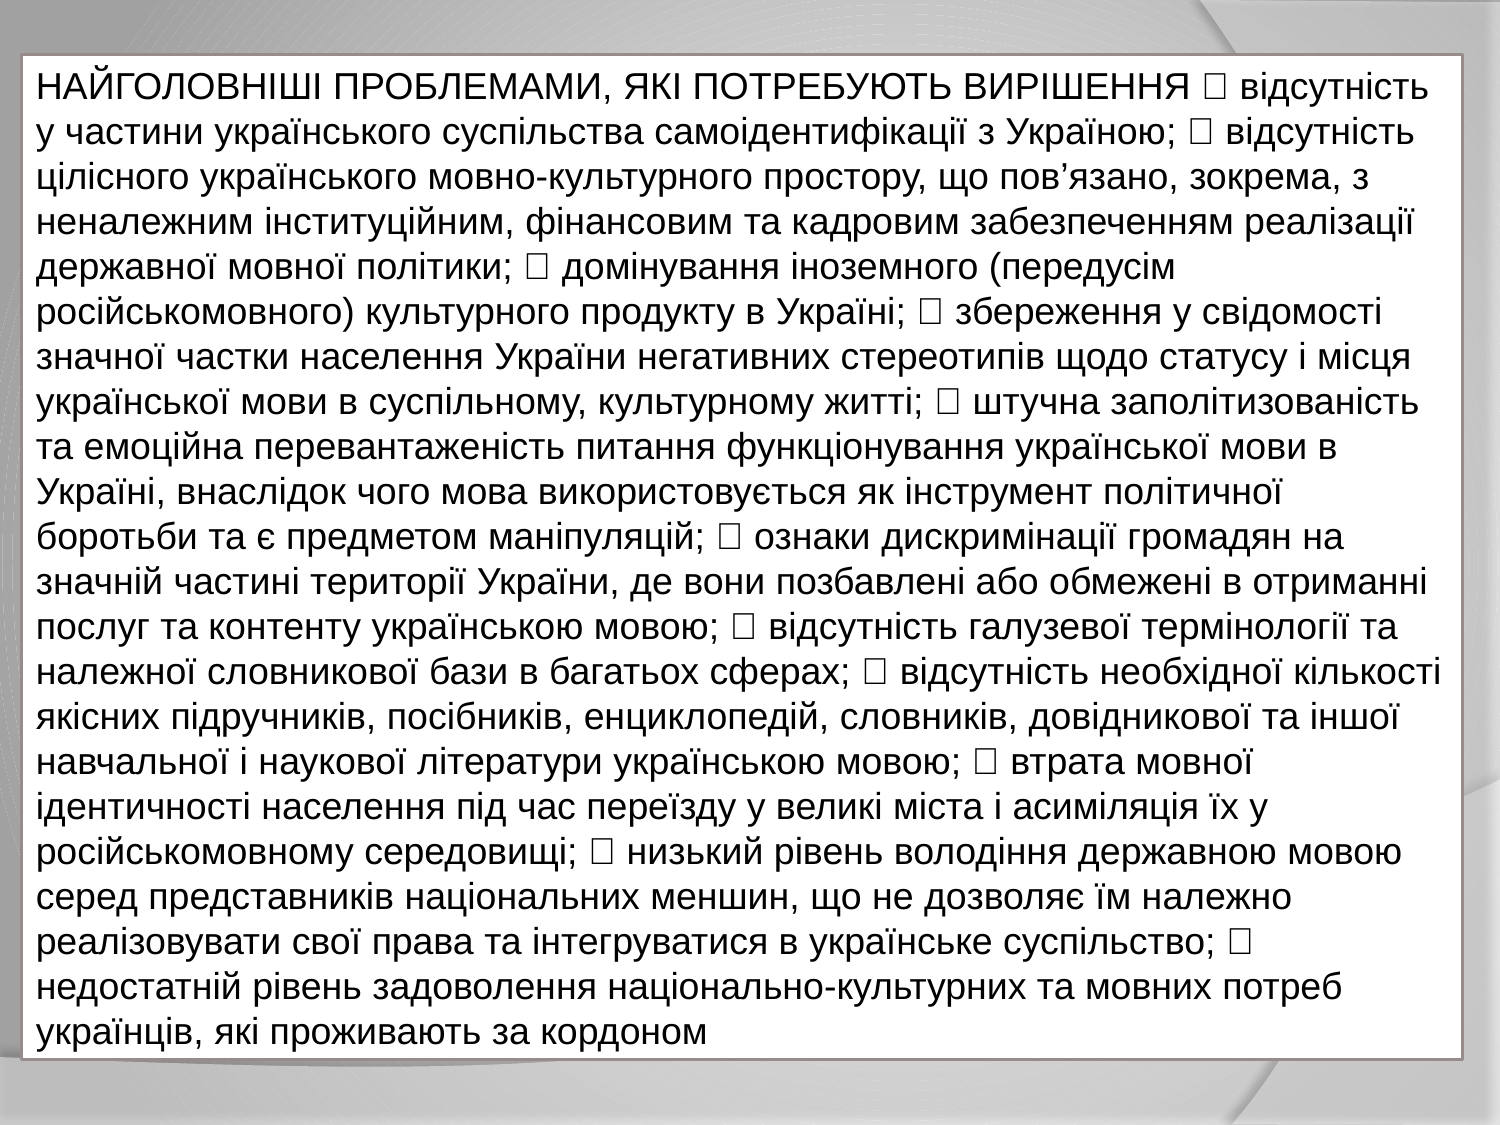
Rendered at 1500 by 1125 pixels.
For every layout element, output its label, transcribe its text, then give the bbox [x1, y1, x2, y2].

text_box НАЙГОЛОВНІШІ ПРОБЛЕМАМИ, ЯКІ ПОТРЕБУЮТЬ ВИРІШЕННЯ  відсутність у частини українського суспільства самоідентифікації з Україною;  відсутність цілісного українського мовно-культурного простору, що пов’язано, зокрема, з неналежним інституційним, фінансовим та кадровим забезпеченням реалізації державної мовної політики;  домінування іноземного (передусім російськомовного) культурного продукту в Україні;  збереження у свідомості значної частки населення України негативних стереотипів щодо статусу і місця української мови в суспільному, культурному житті;  штучна заполітизованість та емоційна перевантаженість питання функціонування української мови в Україні, внаслідок чого мова використовується як інструмент політичної боротьби та є предметом маніпуляцій;  ознаки дискримінації громадян на значній частині території України, де вони позбавлені або обмежені в отриманні послуг та контенту українською мовою;  відсутність галузевої термінології та належної словникової бази в багатьох сферах;  відсутність необхідної кількості якісних підручників, посібників, енциклопедій, словників, довідникової та іншої навчальної і наукової літератури українською мовою;  втрата мовної ідентичності населення під час переїзду у великі міста і асиміляція їх у російськомовному середовищі;  низький рівень володіння державною мовою серед представників національних меншин, що не дозволяє їм належно реалізовувати свої права та інтегруватися в українське суспільство;  недостатній рівень задоволення національно-культурних та мовних потреб українців, які проживають за кордоном [20, 53, 1464, 1061]
